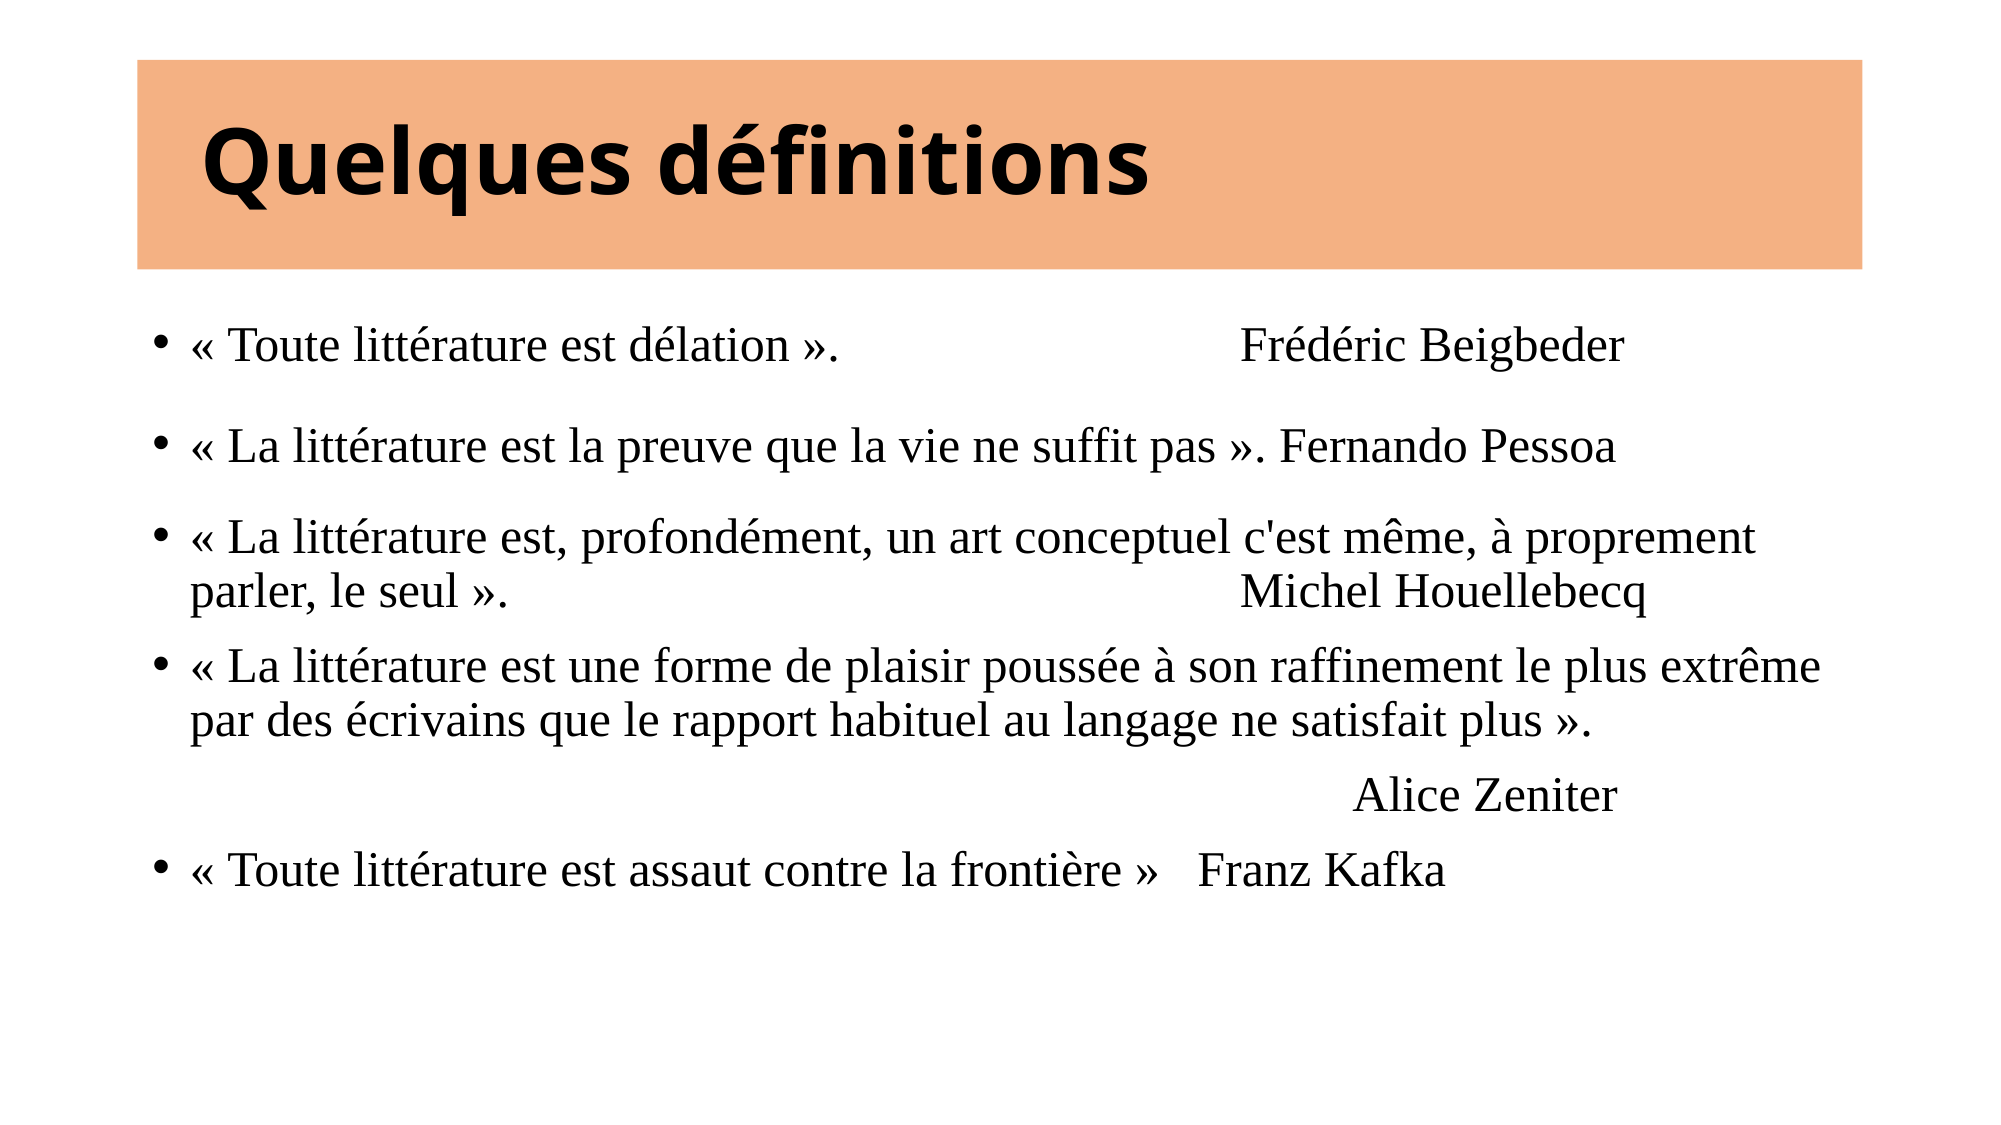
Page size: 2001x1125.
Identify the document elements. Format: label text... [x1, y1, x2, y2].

list « Toute littérature est délation ». Frédéric Beigbeder « La littérature est la preuve que la vie ne suffit pas ». Fernando Pessoa « La littérature est, profondément, un art conceptuel c'est même, à proprement parler, le seul ». Michel Houellebecq « La littérature est une forme de plaisir poussée à son raffinement le plus extrême par des écrivains que le rapport habituel au langage ne satisfait plus ». Alice Zeniter « Toute littérature est assaut contre la frontière » Franz Kafka [137, 299, 1863, 1014]
title Quelques définitions [137, 59, 1863, 270]
